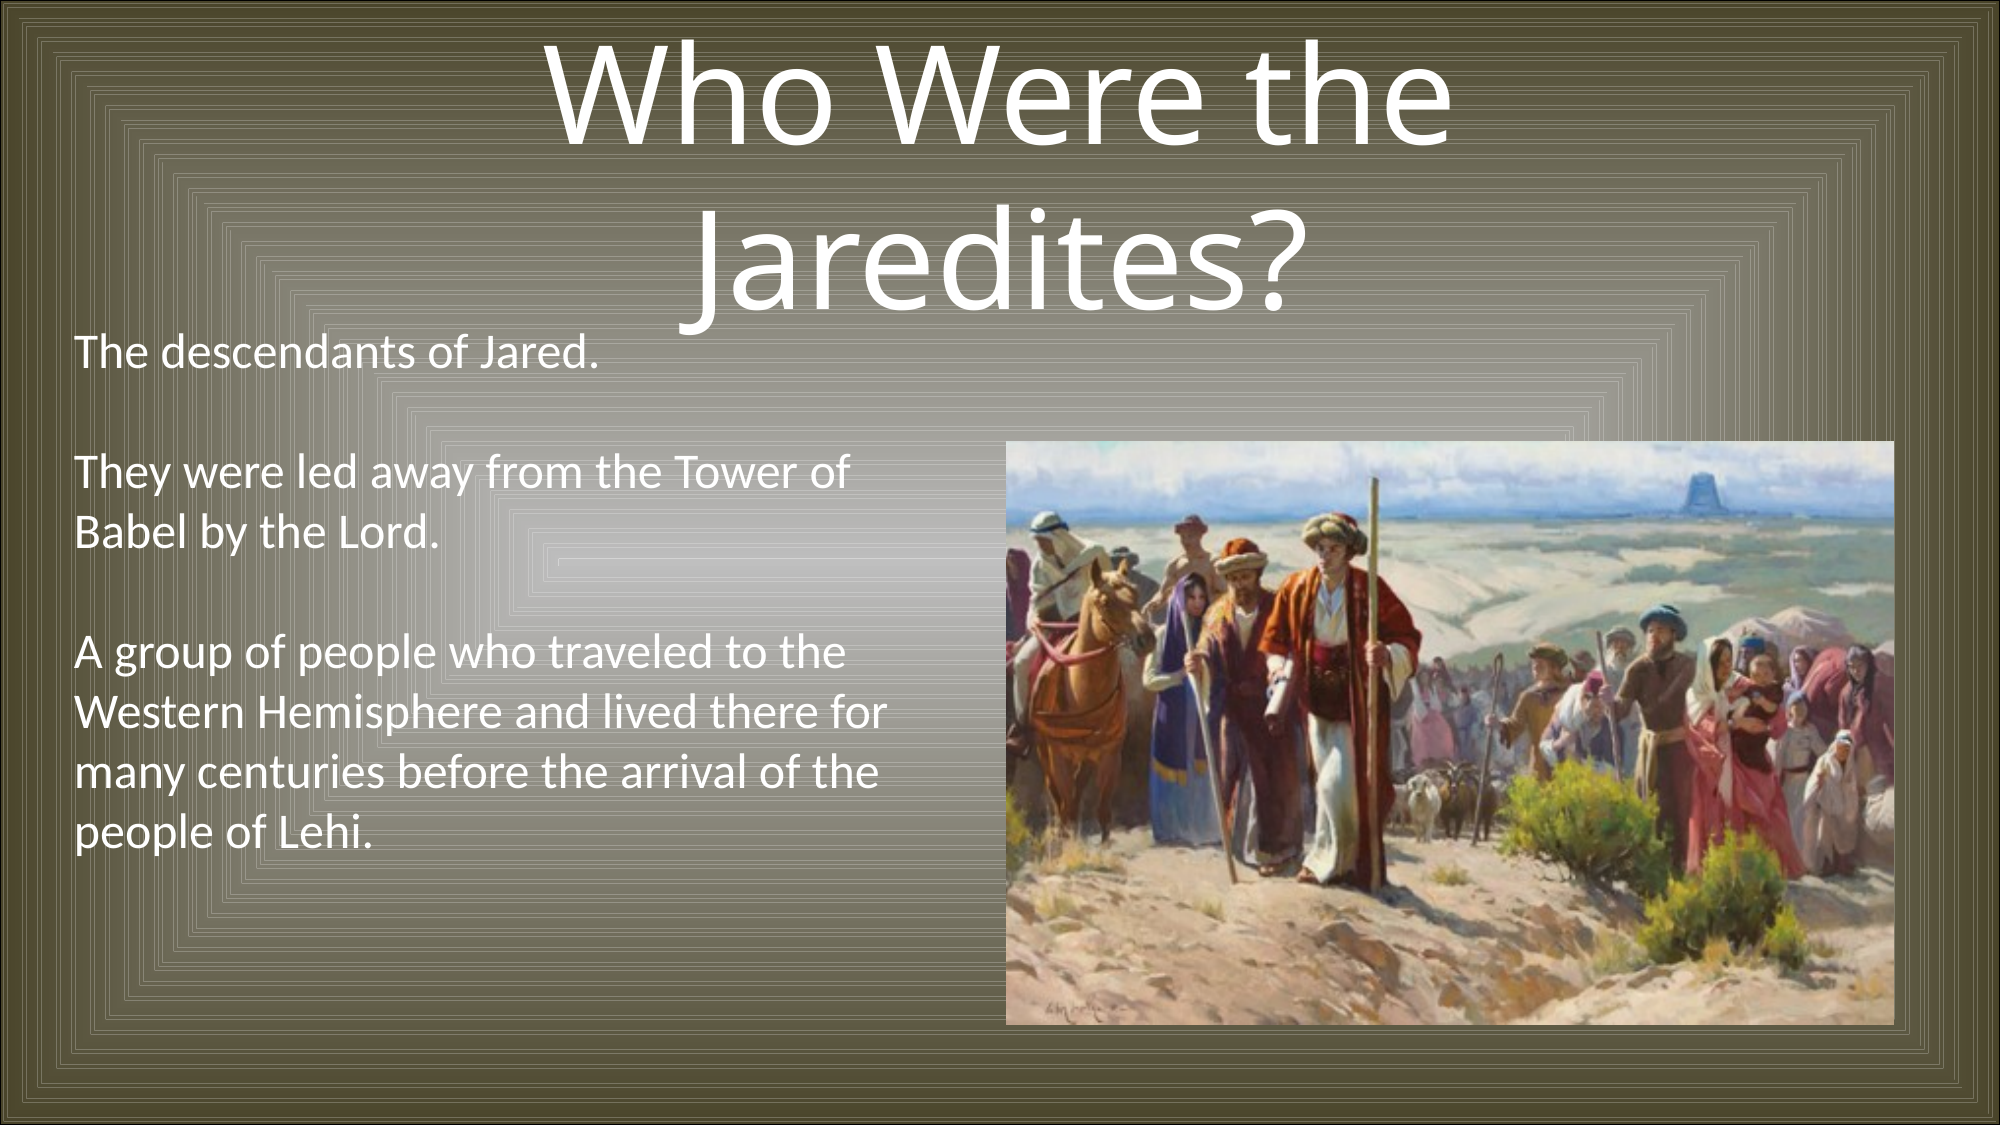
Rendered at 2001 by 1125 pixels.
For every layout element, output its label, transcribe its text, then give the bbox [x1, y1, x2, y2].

text_box The descendants of Jared. They were led away from the Tower of Babel by the Lord. A group of people who traveled to the Western Hemisphere and lived there for many centuries before the arrival of the people of Lehi. [59, 310, 947, 866]
text_box Who Were the Jaredites? [249, 0, 1750, 345]
text_box [0, 0, 2000, 1125]
picture [1006, 441, 1894, 1026]
